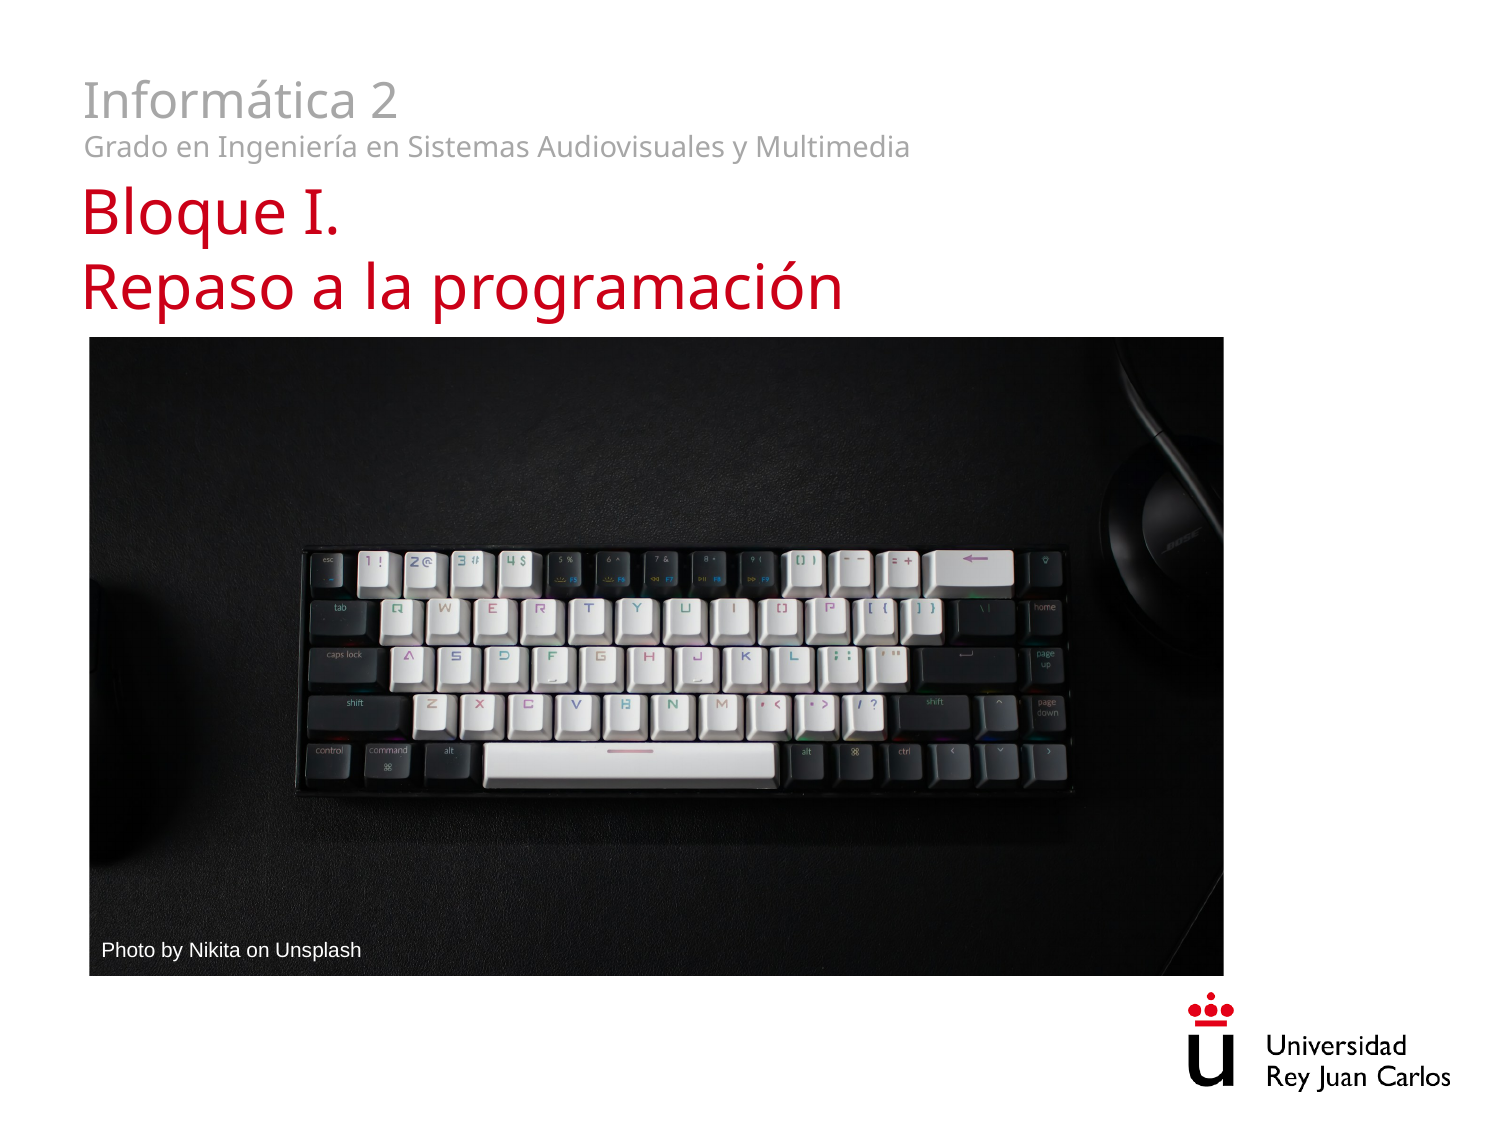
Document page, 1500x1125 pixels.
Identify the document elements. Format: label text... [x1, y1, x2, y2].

text_box Informática 2 Grado en Ingeniería en Sistemas Audiovisuales y Multimedia [77, 62, 1433, 170]
text_box Bloque I. Repaso a la programación [74, 165, 1373, 328]
picture [1188, 992, 1450, 1092]
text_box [86, 337, 1224, 976]
